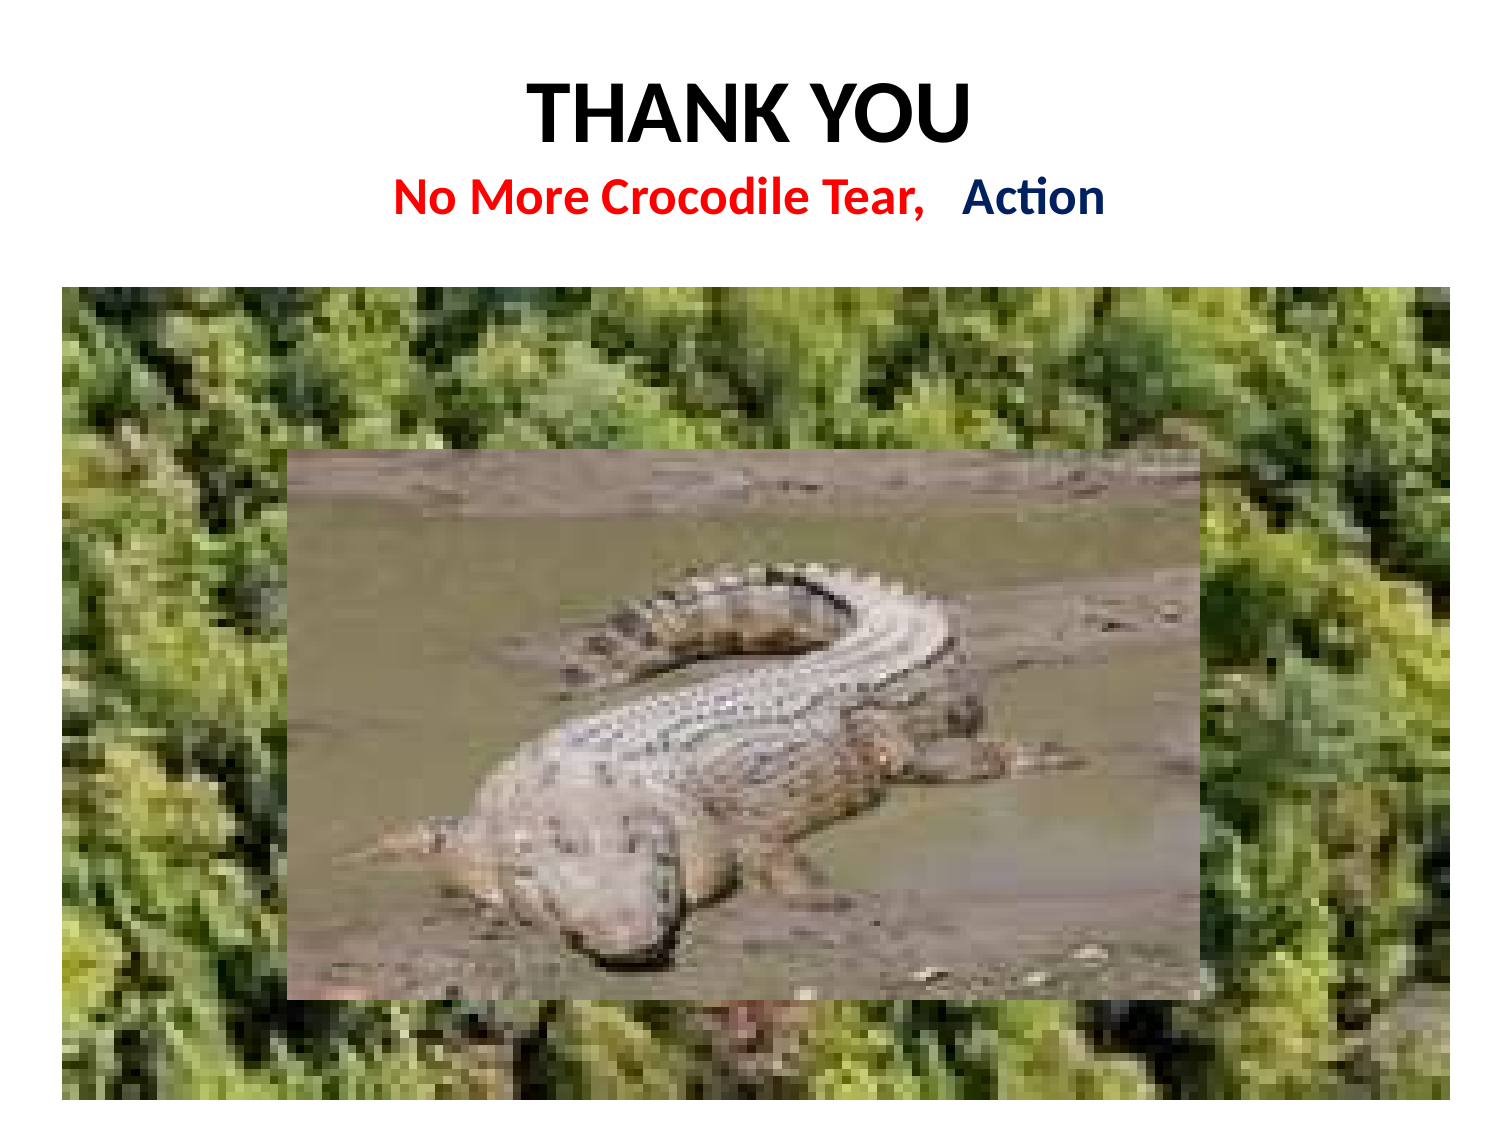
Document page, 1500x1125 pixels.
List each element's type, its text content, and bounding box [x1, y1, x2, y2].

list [62, 287, 1451, 1101]
title THANK YOU No More Crocodile Tear, Action [75, 45, 1425, 233]
picture [287, 449, 1201, 1001]
